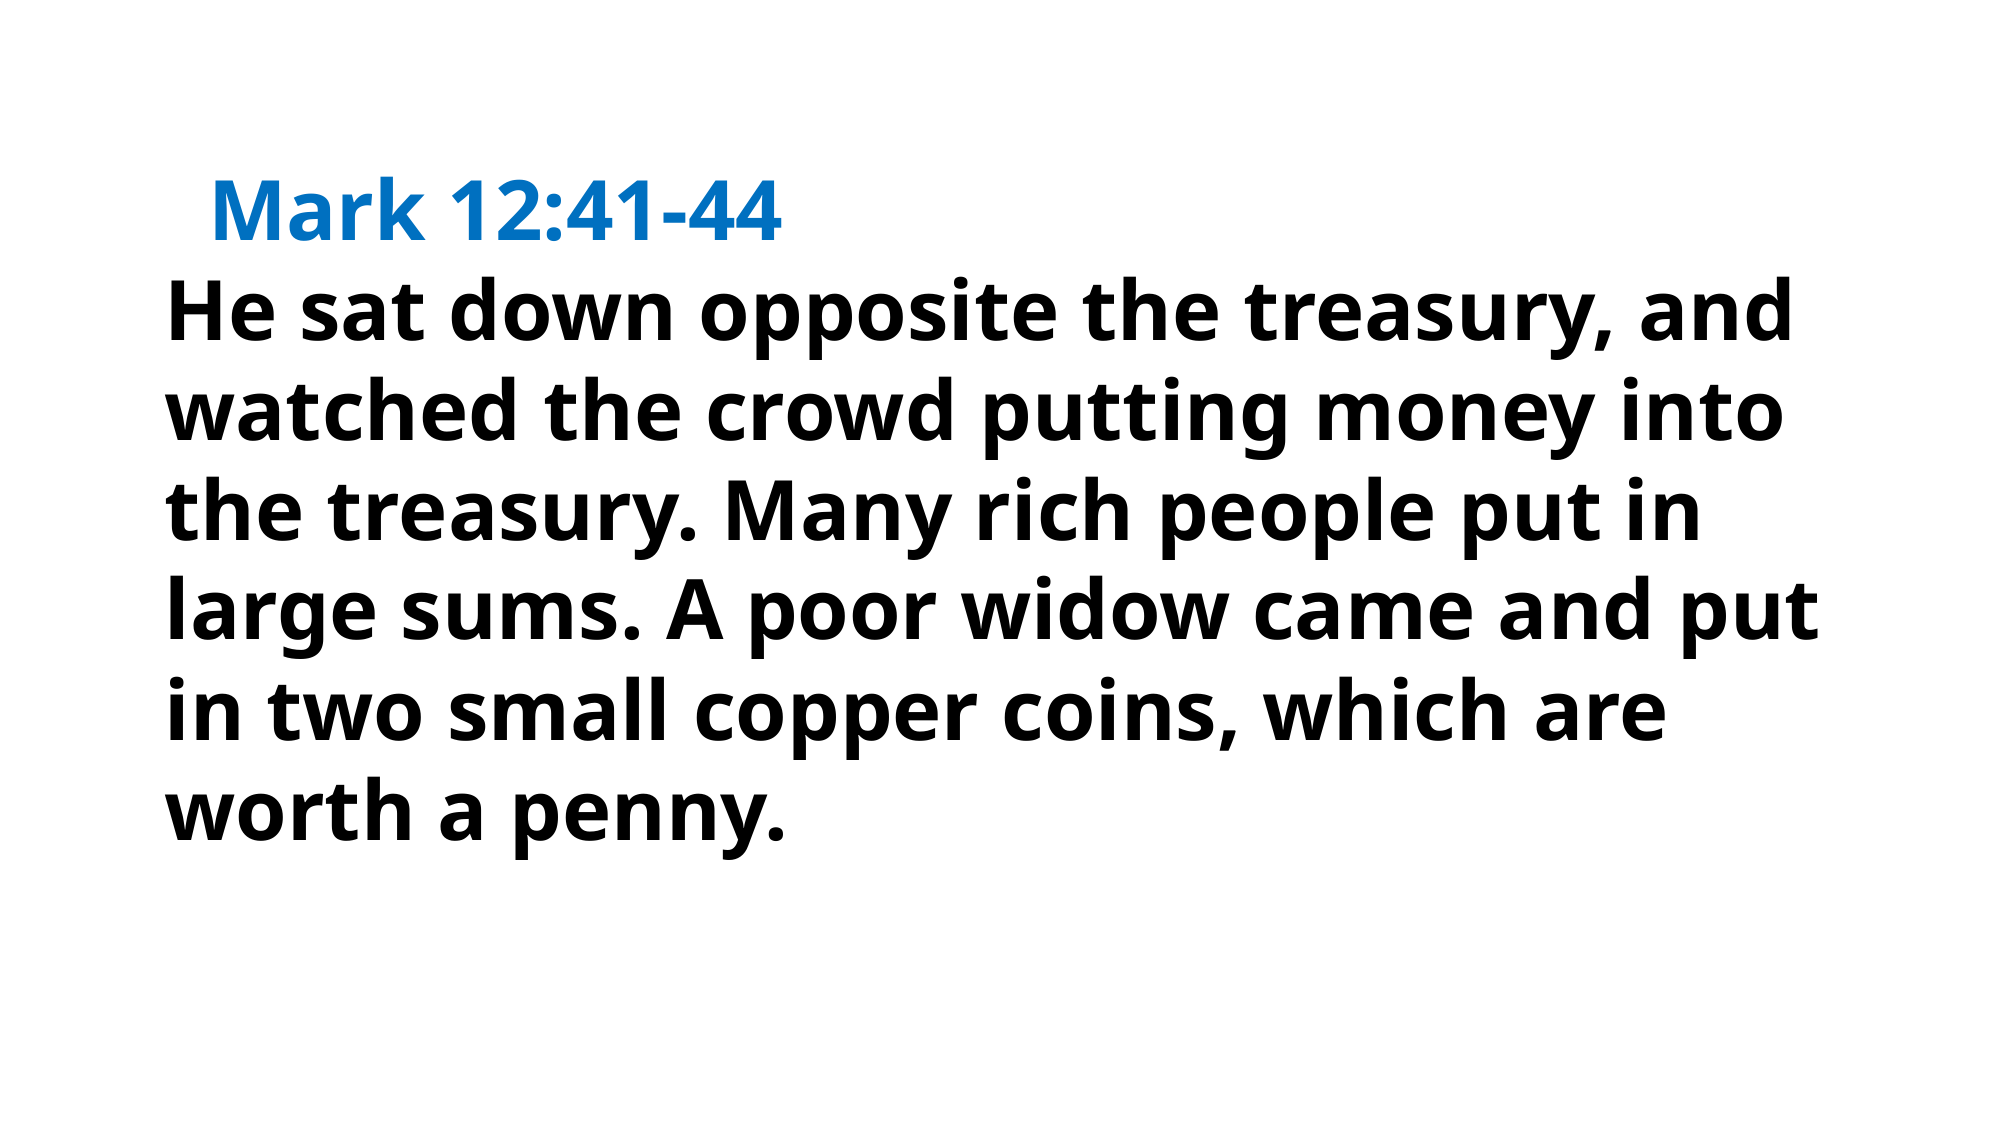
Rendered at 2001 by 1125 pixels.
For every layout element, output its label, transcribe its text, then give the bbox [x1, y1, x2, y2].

title Mark 12:41-44 He sat down opposite the treasury, and watched the crowd putting money into the treasury. Many rich people put in large sums. A poor widow came and put in two small copper coins, which are worth a penny. [149, 0, 1851, 1014]
